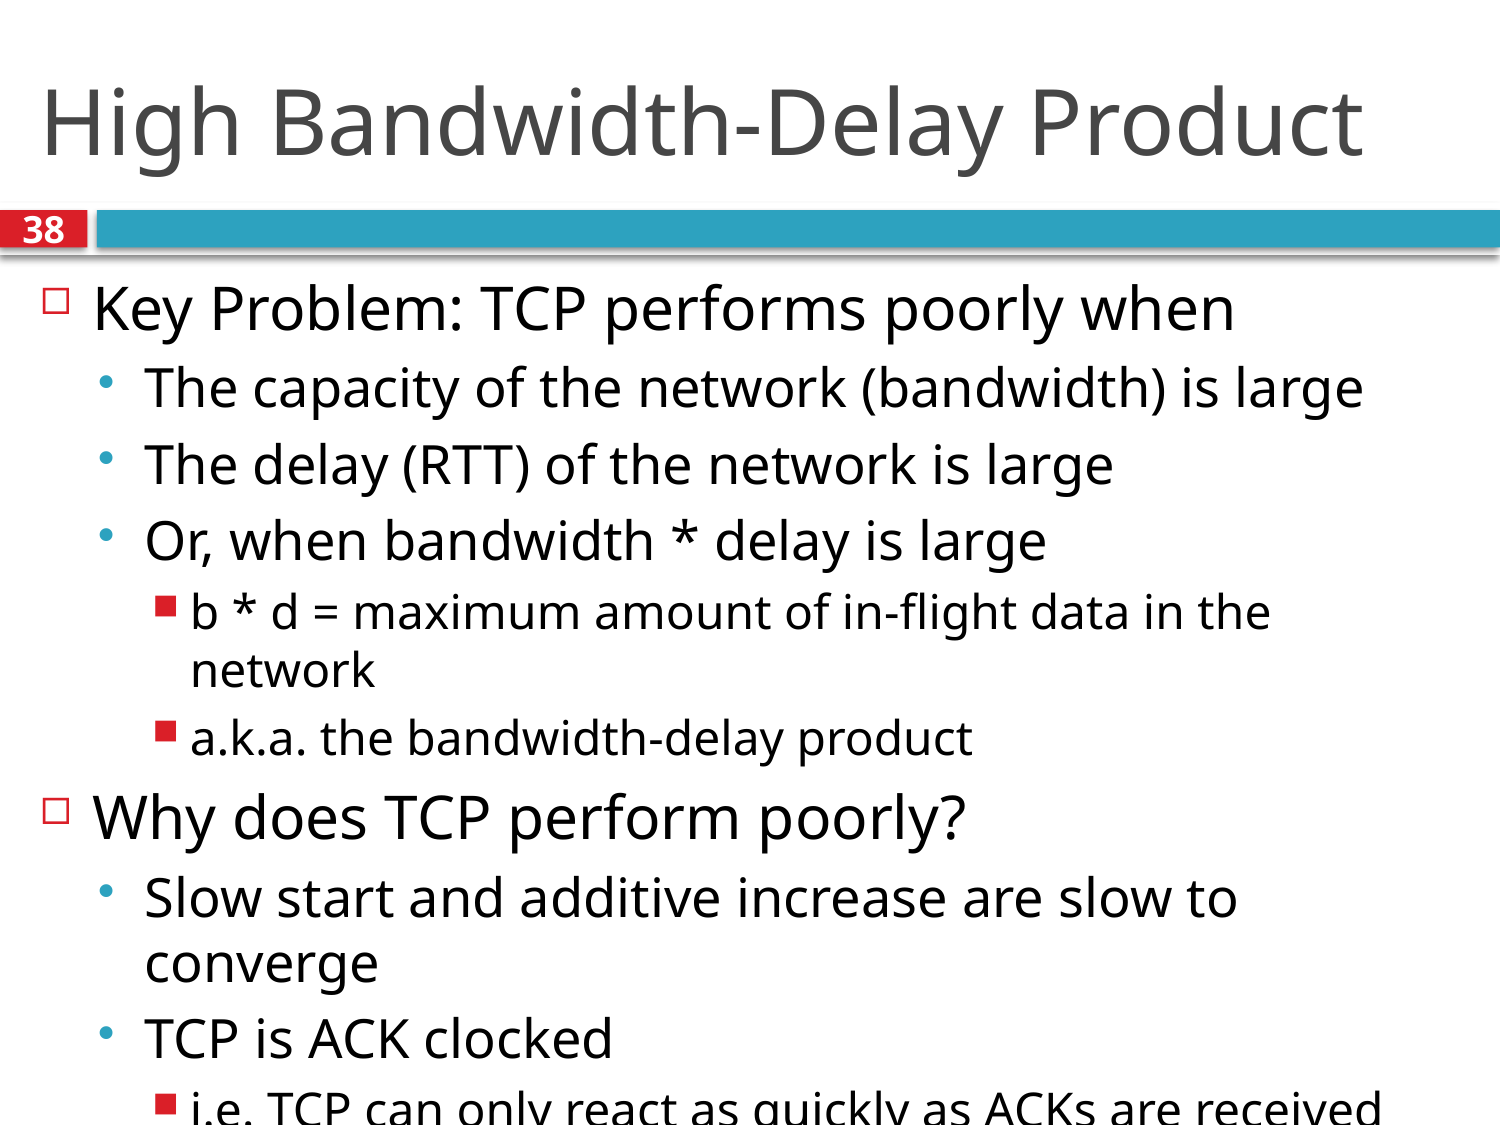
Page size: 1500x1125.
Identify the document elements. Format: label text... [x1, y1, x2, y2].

slide_number 38 [0, 206, 88, 257]
list Key Problem: TCP performs poorly when The capacity of the network (bandwidth) is large The delay (RTT) of the network is large Or, when bandwidth * delay is large b * d = maximum amount of in-flight data in the network a.k.a. the bandwidth-delay product Why does TCP perform poorly? Slow start and additive increase are slow to converge TCP is ACK clocked i.e. TCP can only react as quickly as ACKs are received Large RTT  ACKs are delayed  TCP is slow to react [24, 262, 1475, 1100]
title High Bandwidth-Delay Product [24, 37, 1475, 200]
